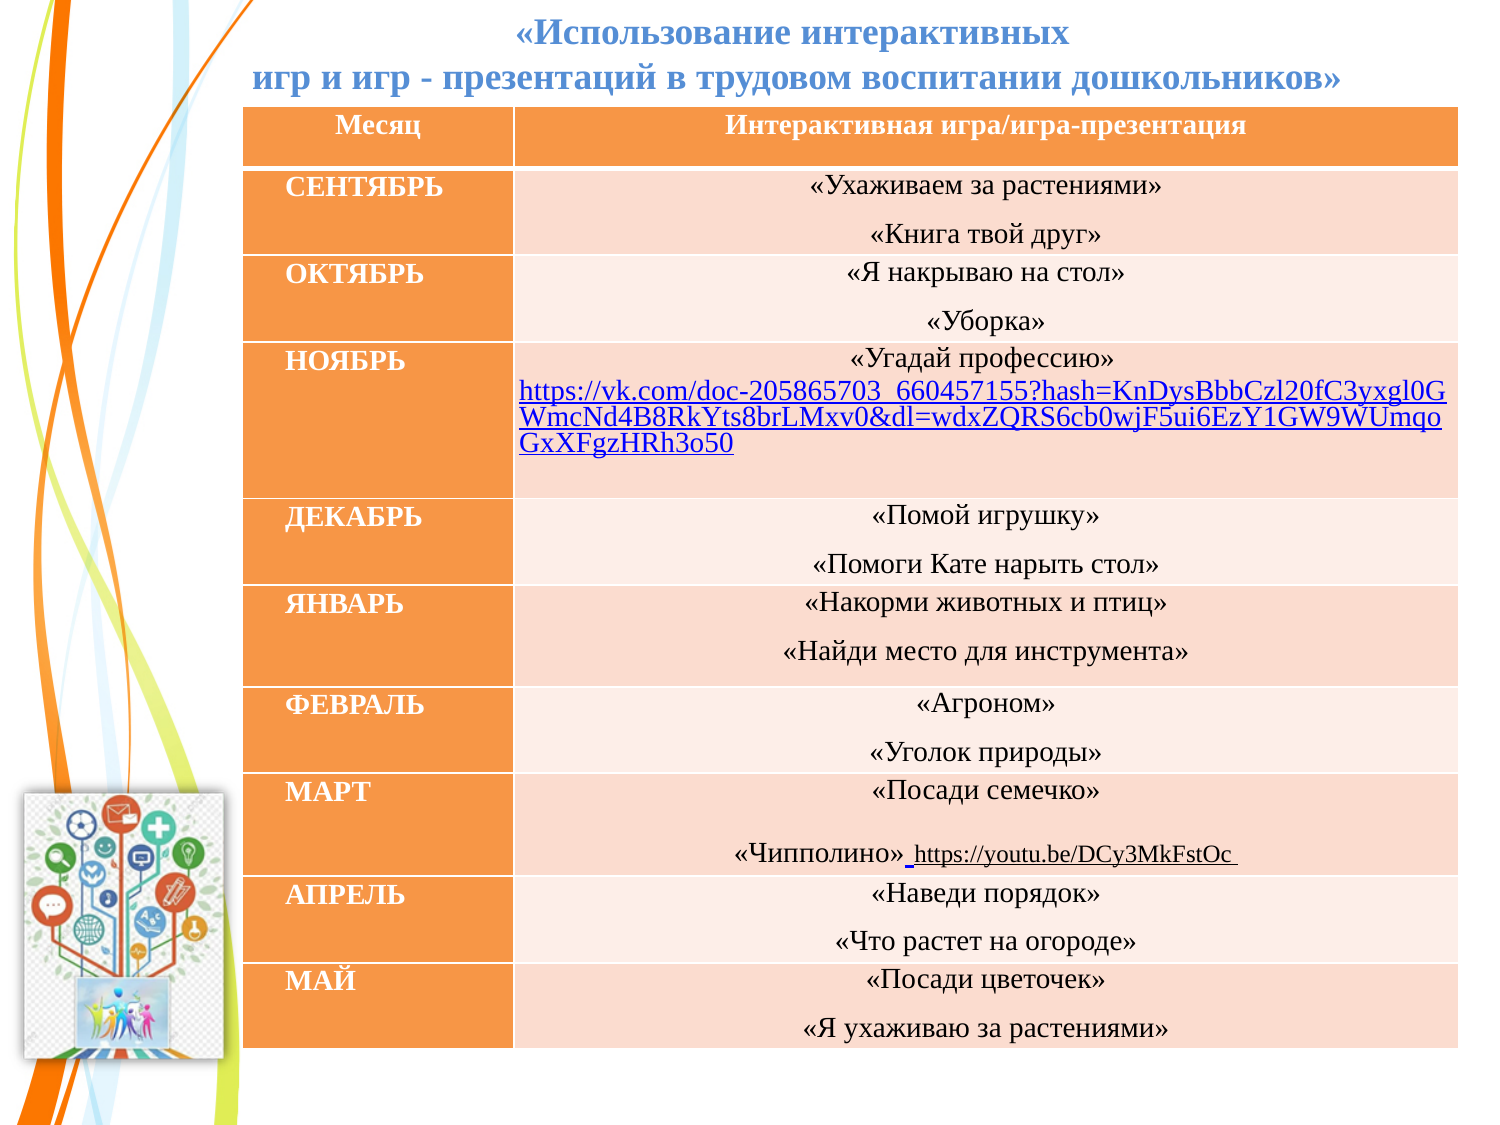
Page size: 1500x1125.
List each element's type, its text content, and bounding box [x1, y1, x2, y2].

table_cell «Помой игрушку» «Помоги Кате нарыть стол» [515, 499, 1458, 584]
table_cell «Ухаживаем за растениями» «Книга твой друг» [515, 171, 1458, 254]
table_cell «Я накрываю на стол» «Уборка» [515, 256, 1458, 341]
table_cell МАЙ [247, 964, 513, 1048]
table_cell АПРЕЛЬ [247, 877, 513, 962]
table_cell «Посади цветочек» «Я ухаживаю за растениями» [515, 964, 1458, 1048]
table_header Интерактивная игра/игра-презентация [515, 107, 1458, 166]
table_header Месяц [243, 107, 513, 166]
text_box «Использование интерактивных игр и игр - презентаций в трудовом воспитании дошкольников» [147, 0, 1447, 105]
table_cell «Посади семечко» «Чипполино» https://youtu.be/DCy3MkFstOc [515, 774, 1458, 875]
table_cell «Угадай профессию» https://vk.com/doc-205865703_660457155?hash=KnDysBbbCzl20fC3yxgl0GWmcNd4B8RkYts8brLMxv0&dl=wdxZQRS6cb0wjF5ui6EzY1GW9WUmqoGxXFgzHRh3o50 «Одень куклу» [515, 343, 1458, 498]
table_cell «Наведи порядок» «Что растет на огороде» [515, 877, 1458, 962]
table_cell МАРТ [243, 774, 513, 875]
table_cell СЕНТЯБРЬ [243, 171, 513, 254]
table_cell НОЯБРЬ [243, 343, 513, 498]
table_cell «Накорми животных и птиц» «Найди место для инструмента» [515, 586, 1458, 686]
table_cell ЯНВАРЬ [243, 586, 513, 686]
picture [0, 0, 1500, 1125]
table_cell ФЕВРАЛЬ [243, 688, 513, 772]
table_cell «Агроном» «Уголок природы» [515, 688, 1458, 772]
table_cell ДЕКАБРЬ [243, 499, 513, 584]
table_cell ОКТЯБРЬ [243, 256, 513, 341]
